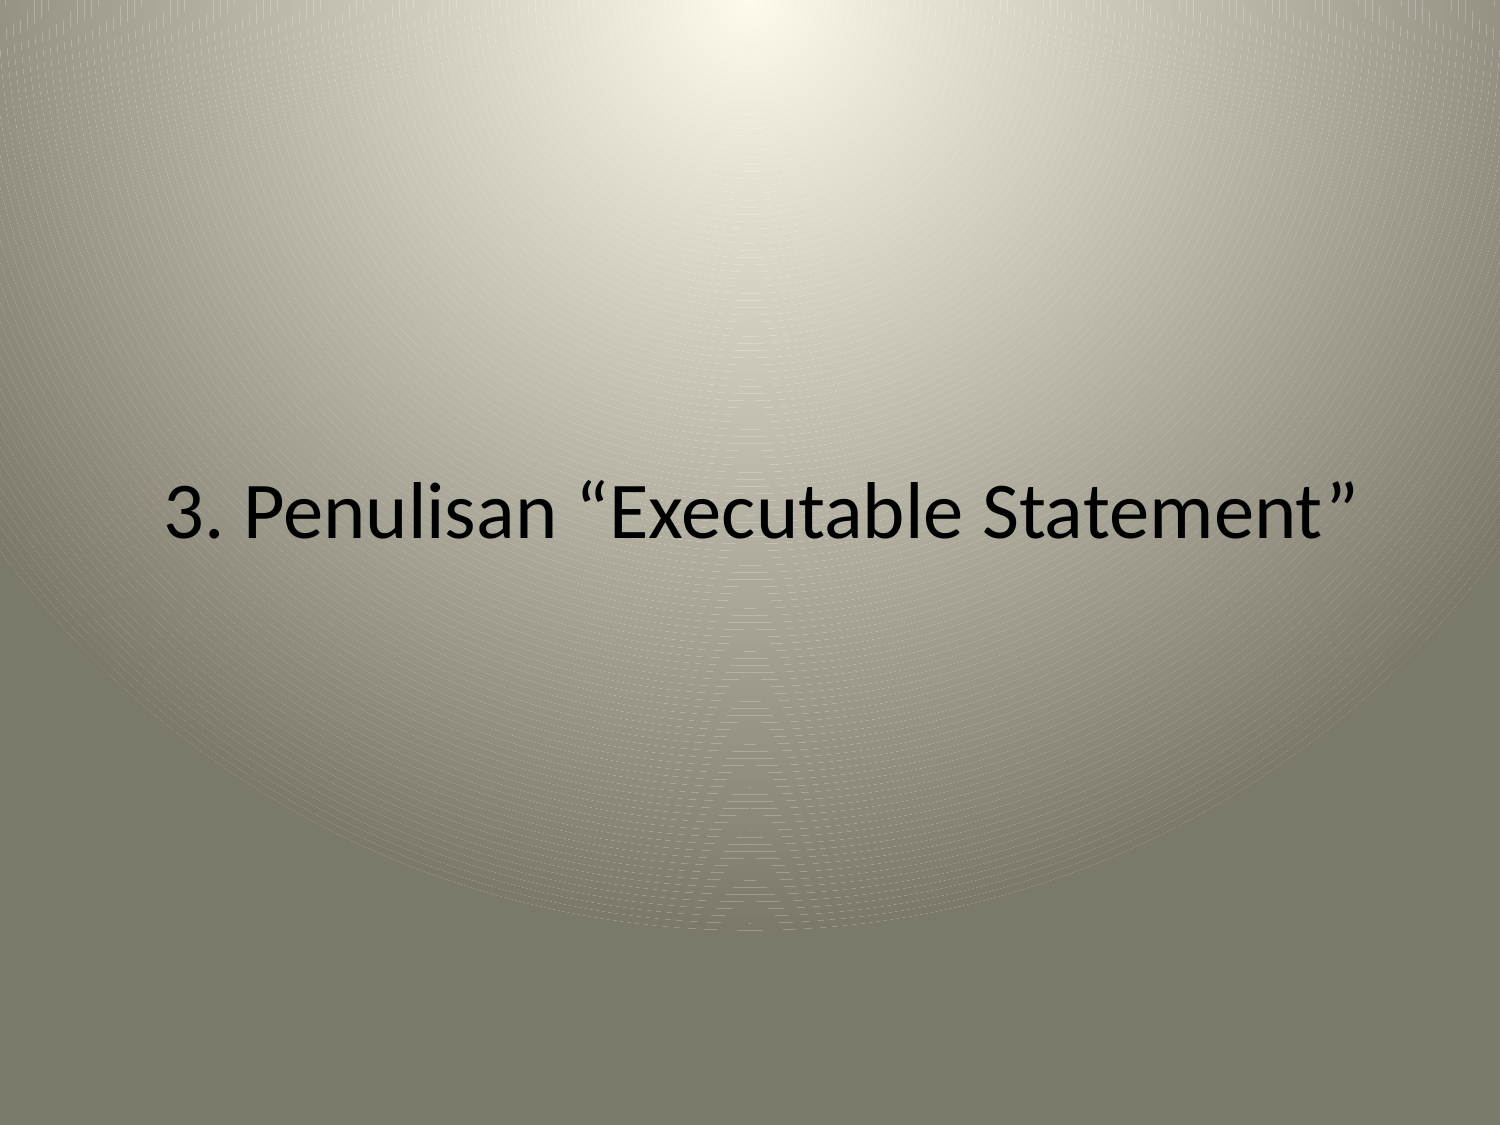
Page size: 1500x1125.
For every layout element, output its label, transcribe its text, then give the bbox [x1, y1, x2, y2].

title 3. Penulisan “Executable Statement” [87, 412, 1438, 600]
